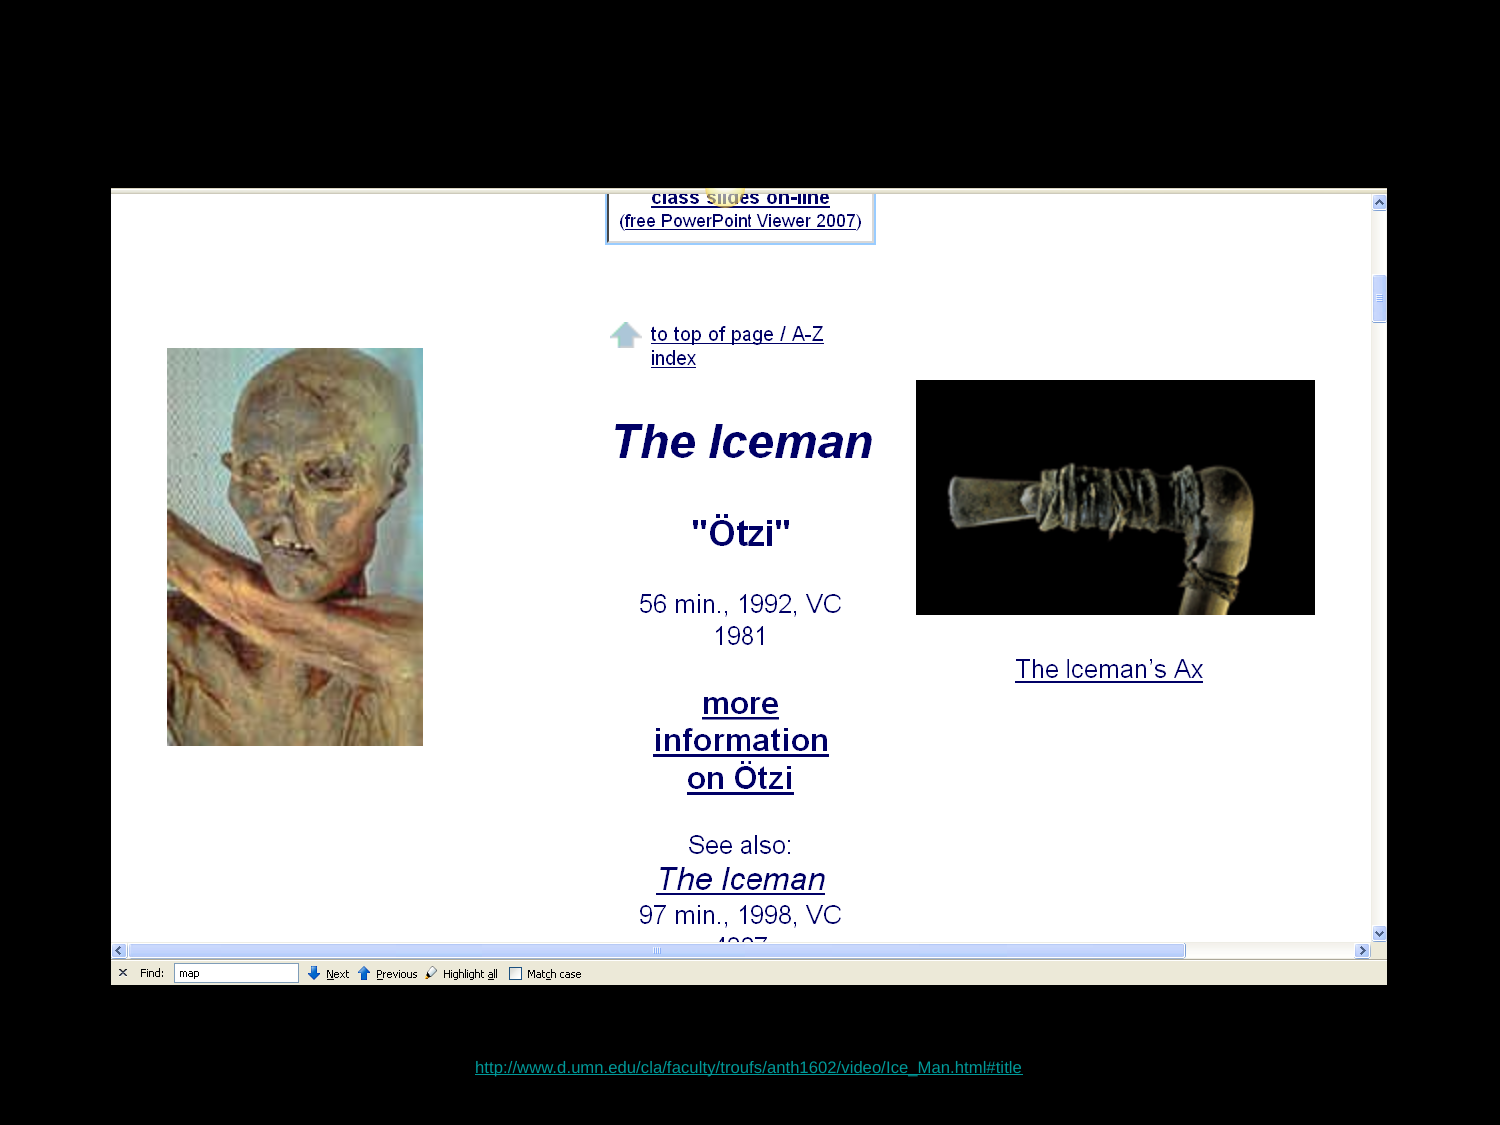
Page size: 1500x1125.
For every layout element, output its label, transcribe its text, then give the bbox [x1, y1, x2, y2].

text_box http://www.d.umn.edu/cla/faculty/troufs/anth1602/video/Ice_Man.html#title [460, 1049, 1038, 1084]
picture [111, 187, 1388, 986]
